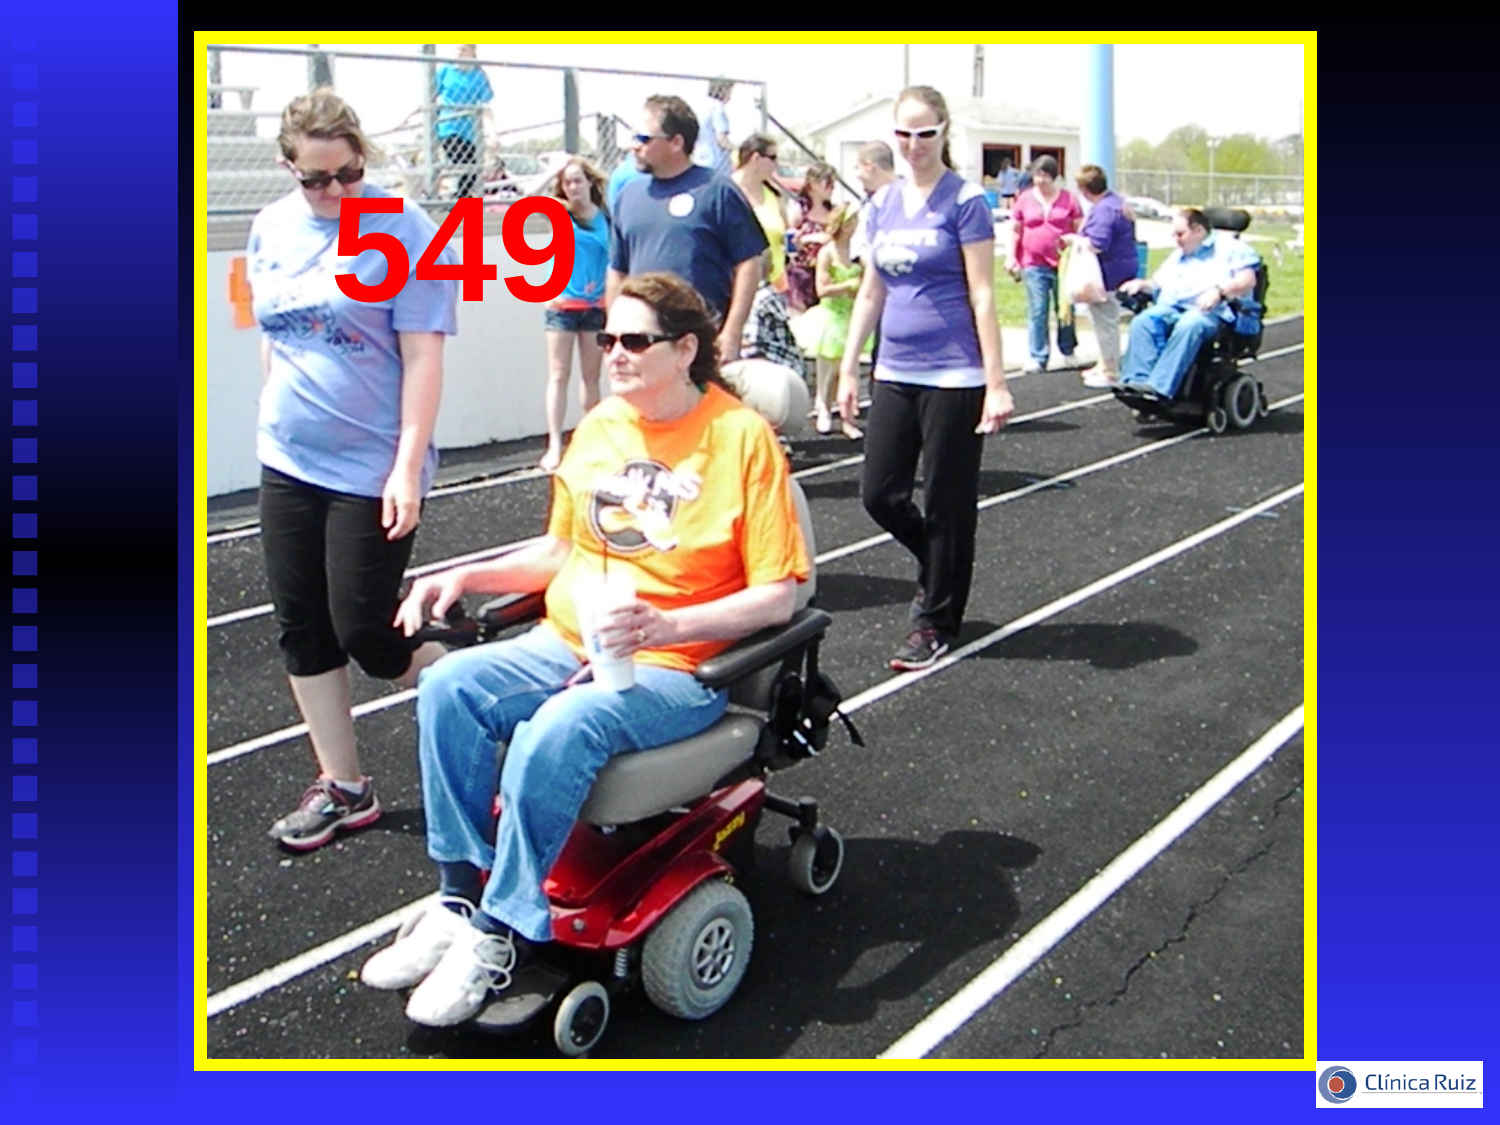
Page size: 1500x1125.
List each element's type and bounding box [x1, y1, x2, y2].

picture [1316, 1060, 1483, 1109]
picture [206, 43, 1305, 1059]
